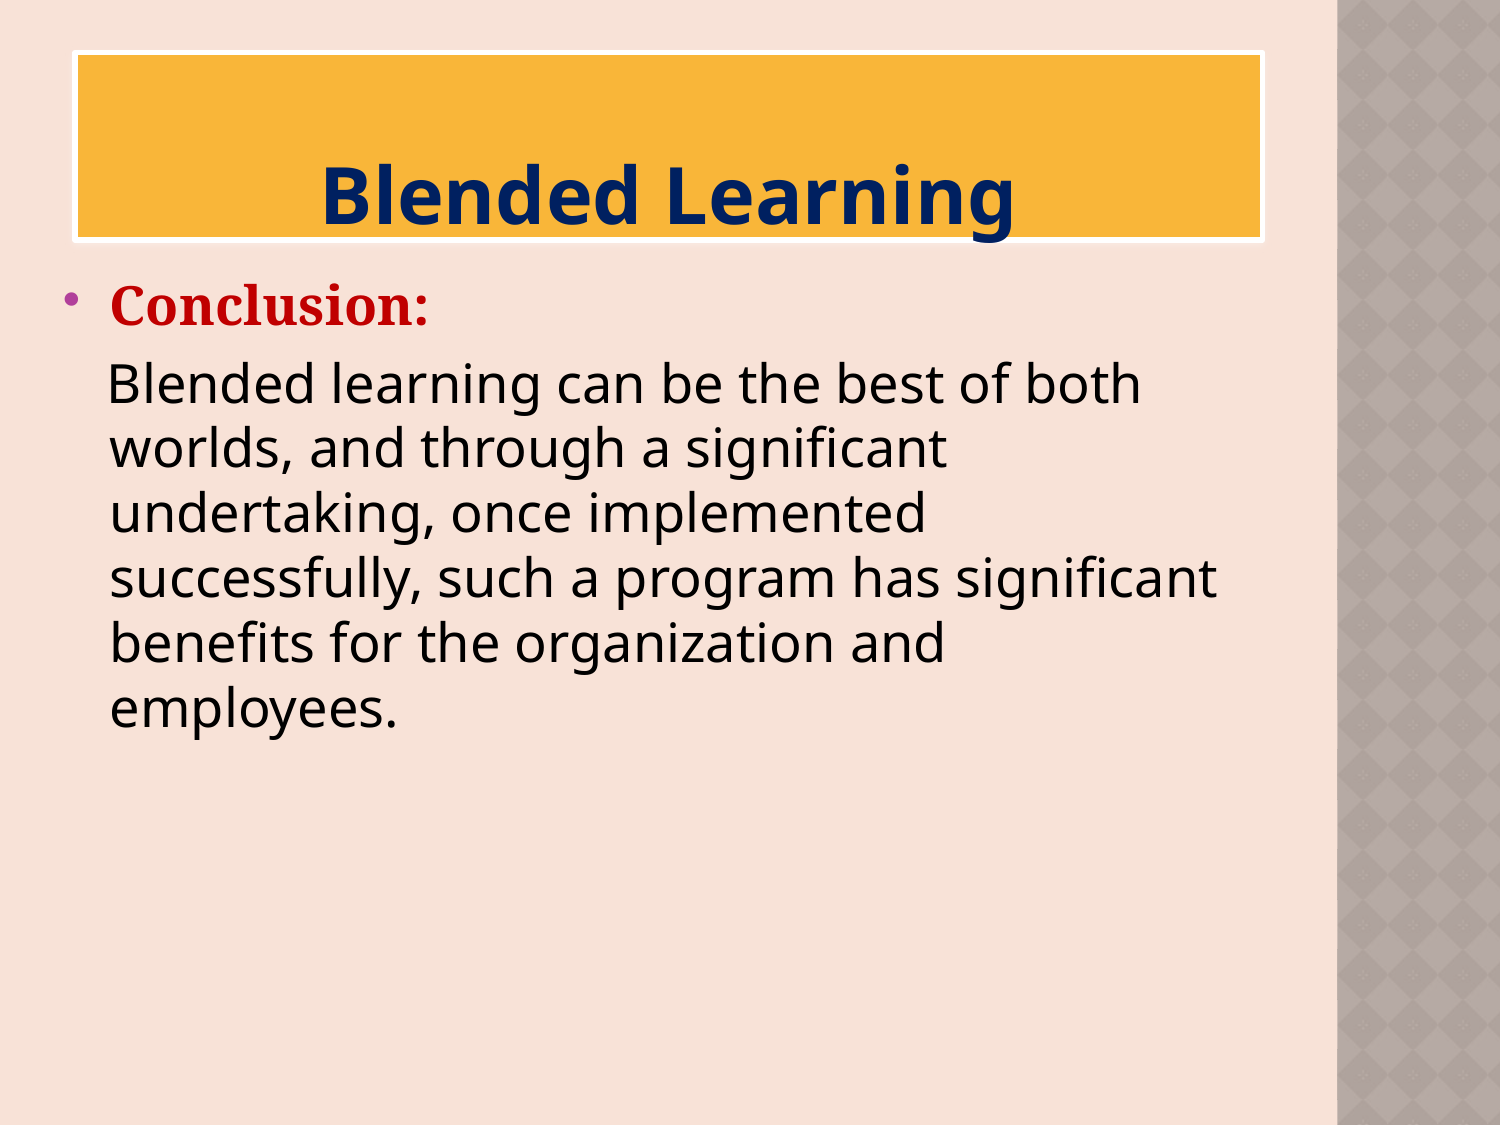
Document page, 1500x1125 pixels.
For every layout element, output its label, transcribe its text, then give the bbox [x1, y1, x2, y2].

title Blended Learning [72, 50, 1265, 243]
list Conclusion: Blended learning can be the best of both worlds, and through a significant undertaking, once implemented successfully, such a program has significant benefits for the organization and employees. [50, 264, 1263, 1059]
